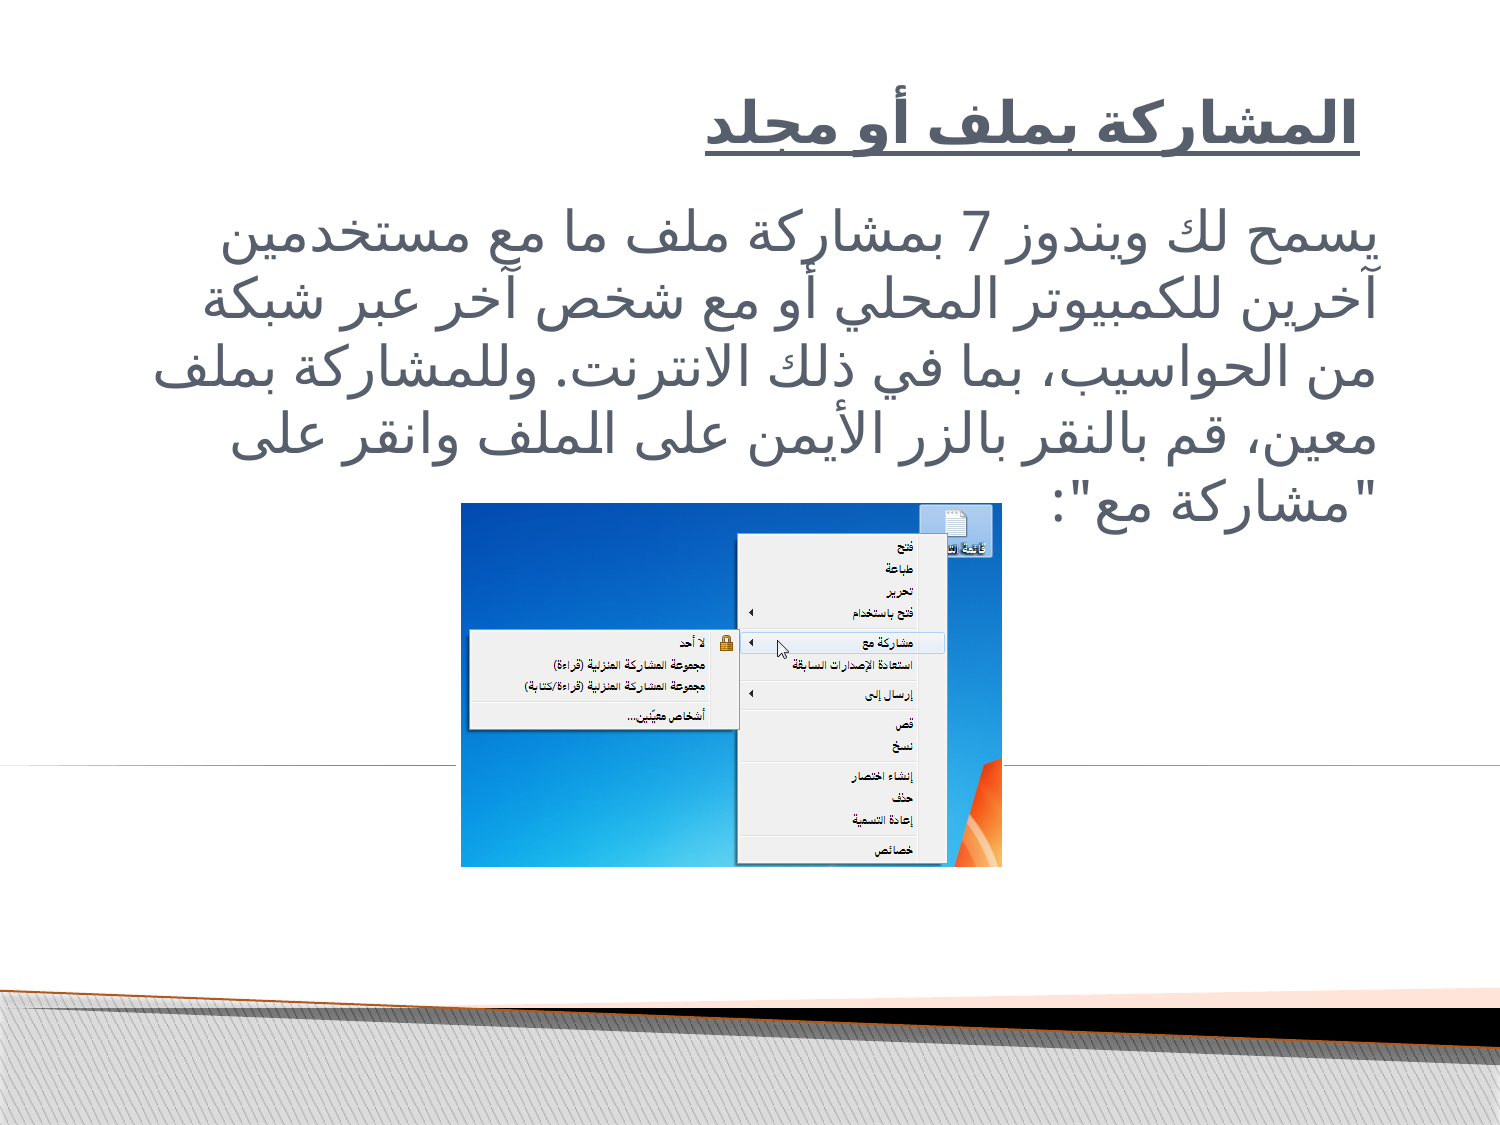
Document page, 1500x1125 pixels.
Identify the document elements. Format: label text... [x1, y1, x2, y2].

picture [455, 499, 1004, 869]
subtitle يسمح لك ويندوز 7 بمشاركة ملف ما مع مستخدمين آخرين للكمبيوتر المحلي أو مع شخص آخر عبر شبكة من الحواسيب، بما في ذلك الانترنت. وللمشاركة بملف معين، قم بالنقر بالزر الأيمن على الملف وانقر على "مشاركة مع": [112, 187, 1388, 688]
picture [5, 1008, 1500, 1066]
title المشاركة بملف أو مجلد [99, 37, 1375, 163]
